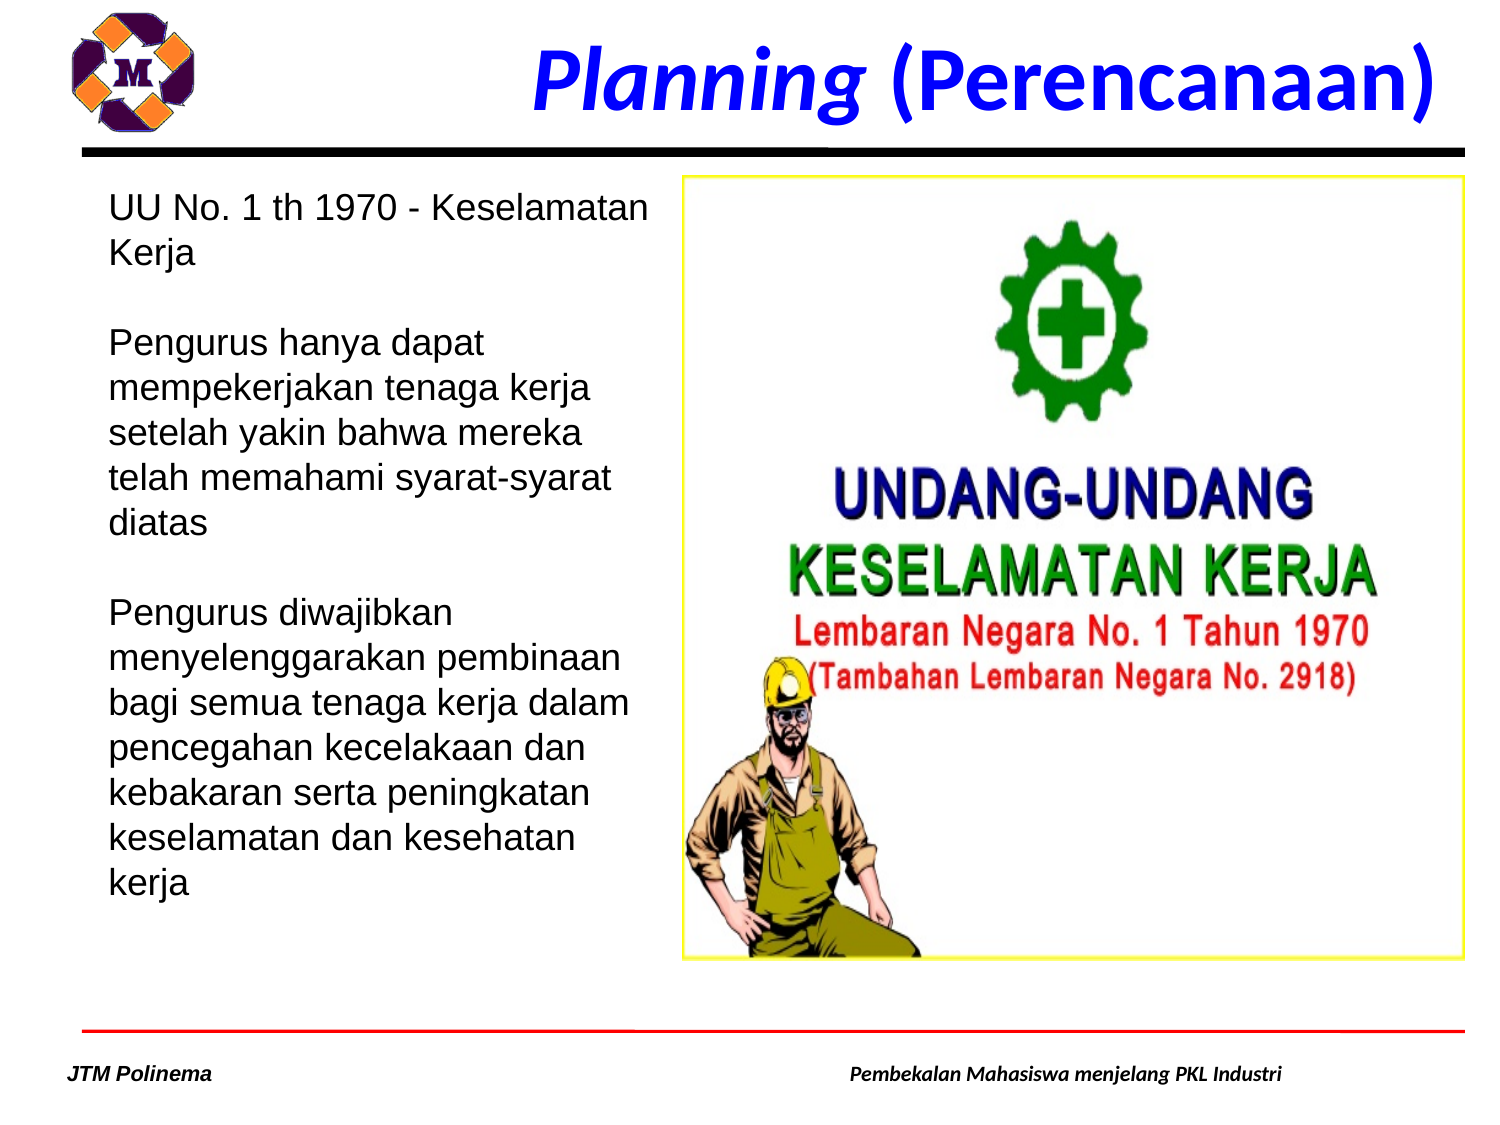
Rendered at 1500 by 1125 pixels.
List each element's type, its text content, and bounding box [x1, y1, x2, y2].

picture [682, 175, 1465, 962]
list [70, 176, 677, 914]
picture [70, 11, 196, 134]
title Planning (Perencanaan) [210, 19, 1454, 129]
text_box UU No. 1 th 1970 - Keselamatan Kerja Pengurus hanya dapat mempekerjakan tenaga kerja setelah yakin bahwa mereka telah memahami syarat-syarat diatas Pengurus diwajibkan menyelenggarakan pembinaan bagi semua tenaga kerja dalam pencegahan kecelakaan dan kebakaran serta peningkatan keselamatan dan kesehatan kerja [93, 175, 680, 911]
